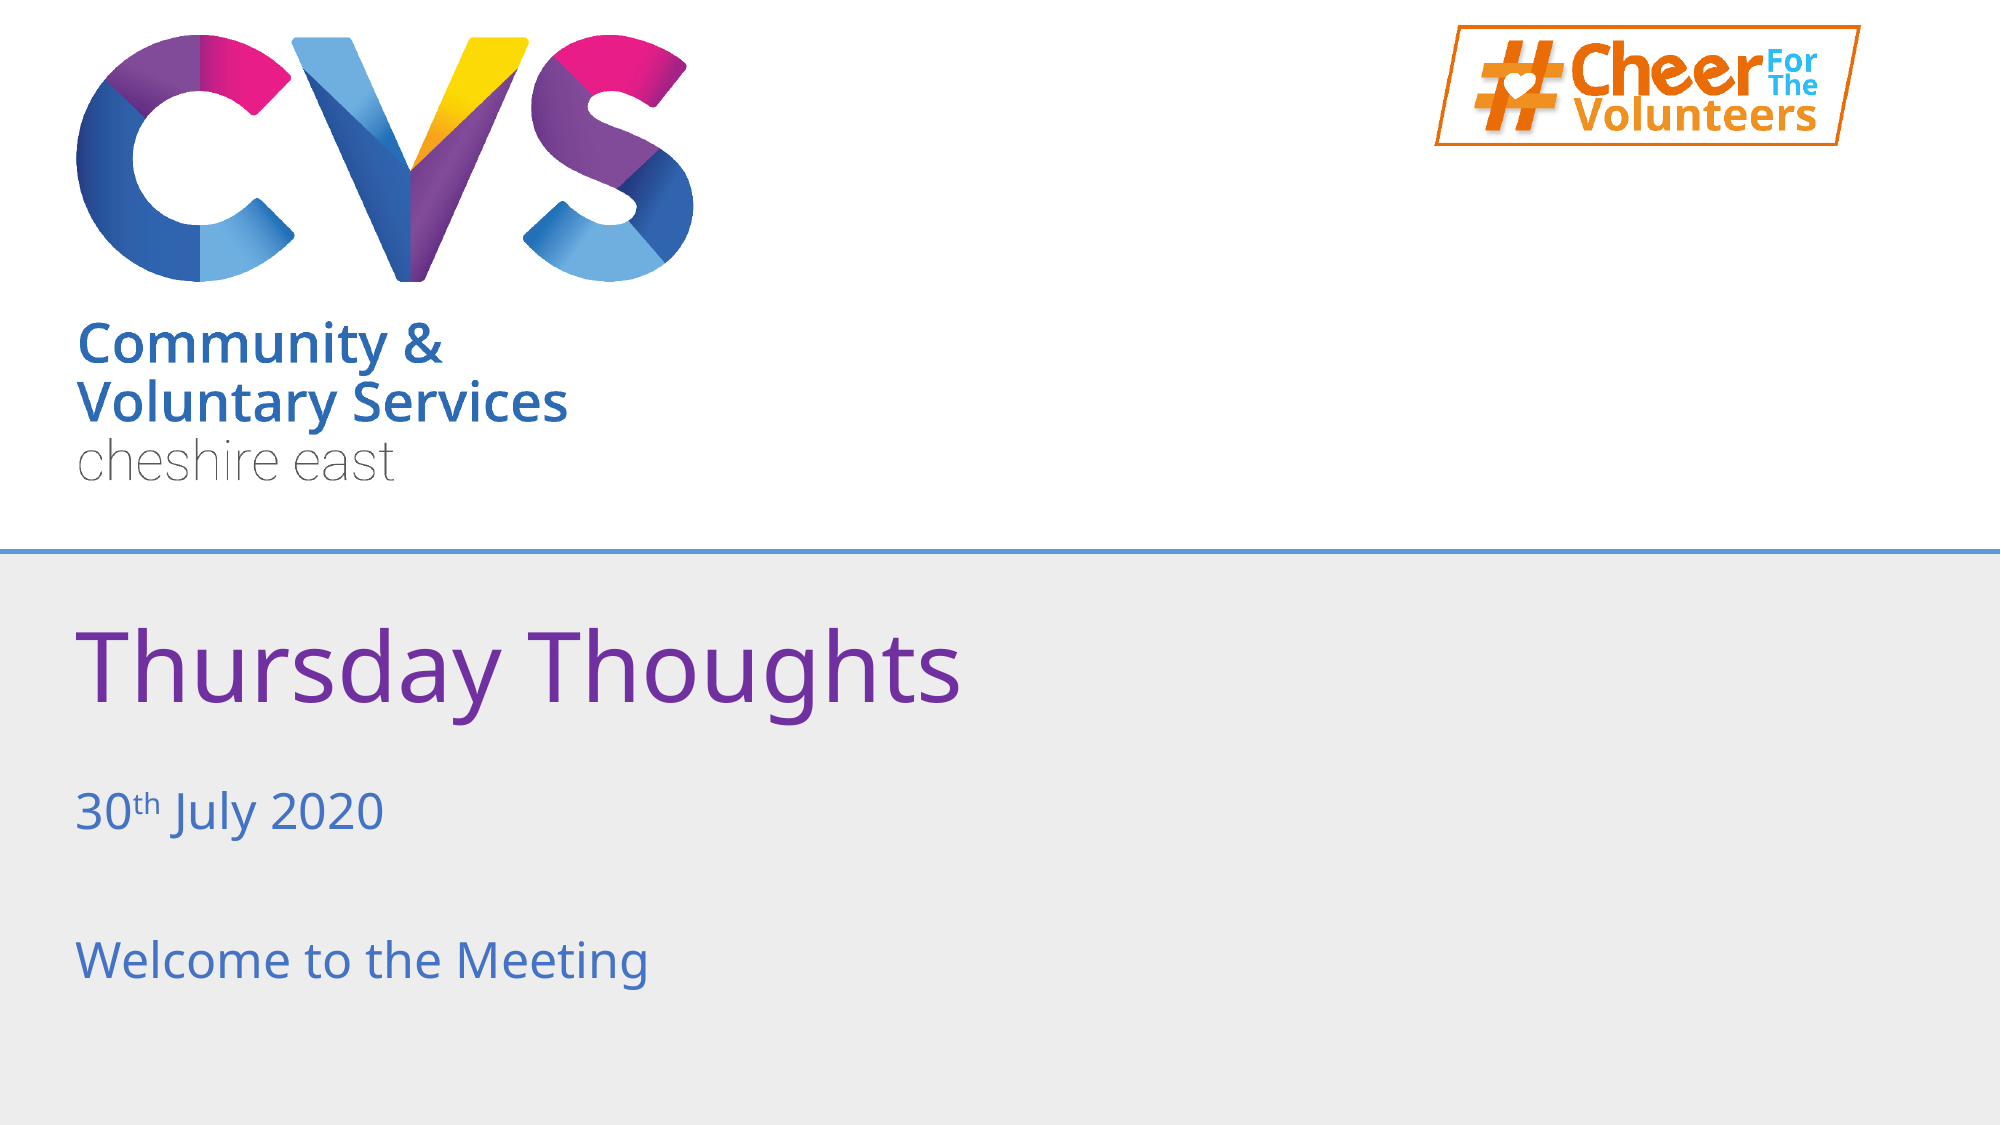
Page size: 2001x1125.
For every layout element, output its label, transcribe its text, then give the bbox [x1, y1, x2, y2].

title Thursday Thoughts [60, 610, 1897, 731]
subtitle 30th July 2020 Welcome to the Meeting [60, 778, 1561, 1060]
picture [60, 28, 709, 487]
picture [1434, 25, 1861, 146]
text_box [0, 554, 2000, 1125]
